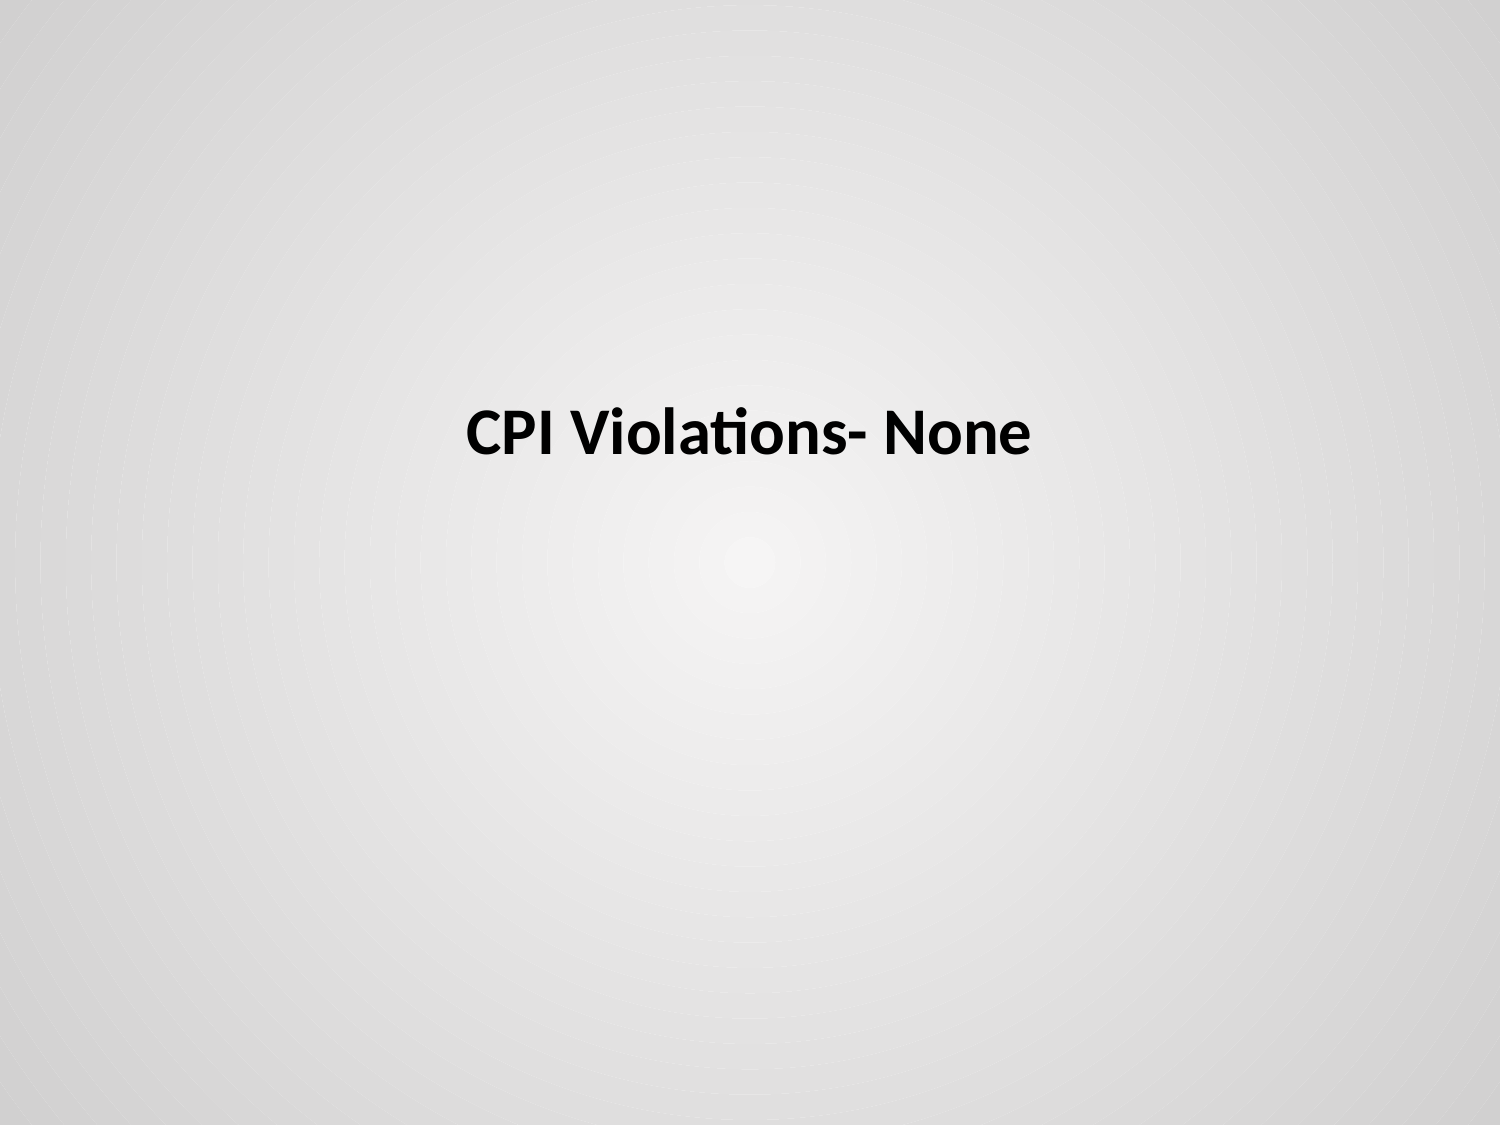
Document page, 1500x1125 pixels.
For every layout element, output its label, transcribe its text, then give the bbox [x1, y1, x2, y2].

title CPI Violations- None [22, 35, 1478, 846]
